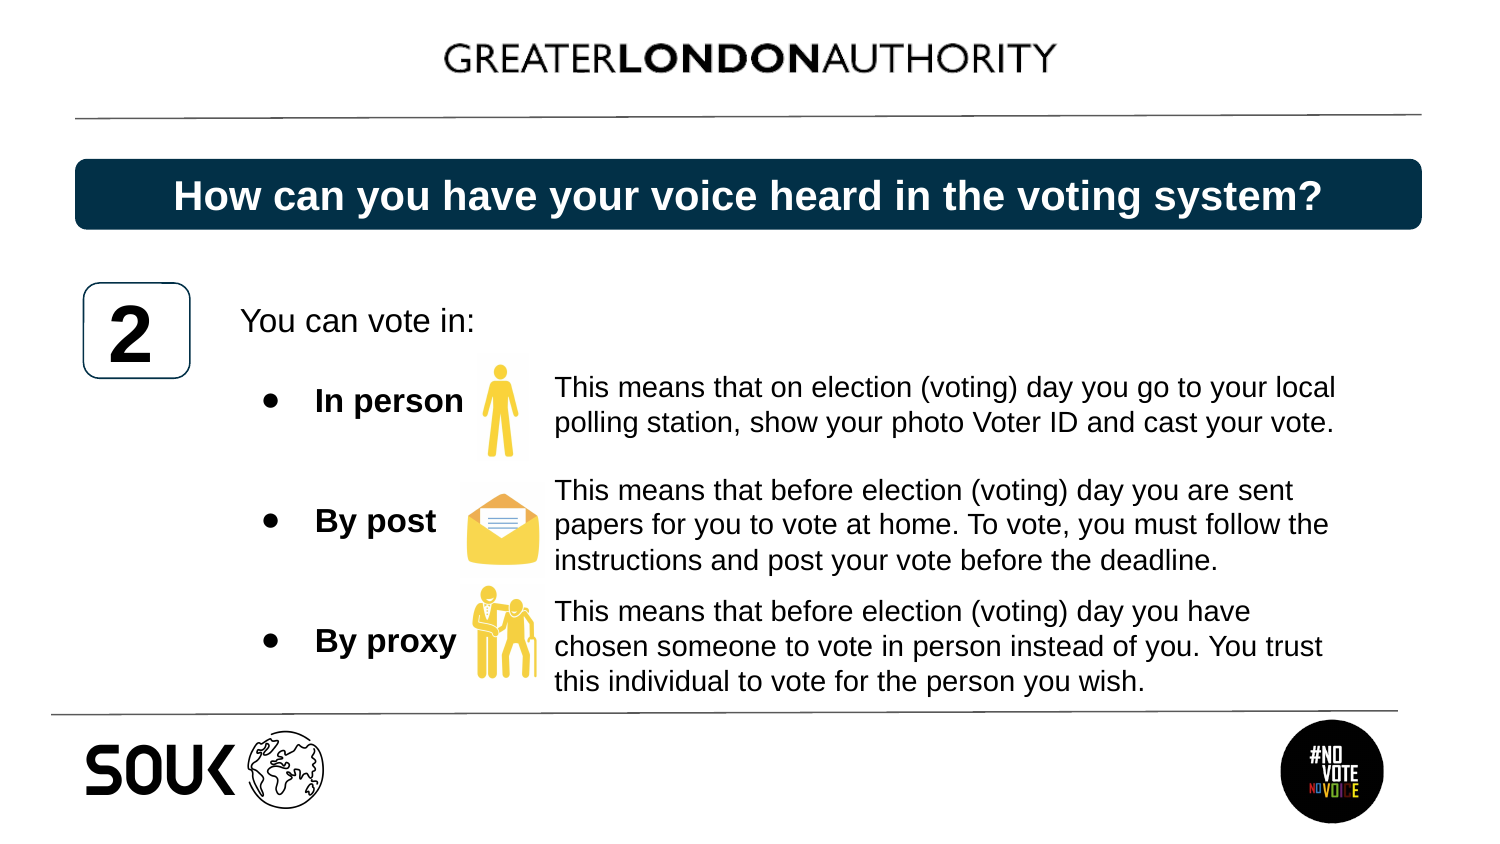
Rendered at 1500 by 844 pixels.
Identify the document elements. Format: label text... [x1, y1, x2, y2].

text_box This means that before election (voting) day you are sent papers for you to vote at home. To vote, you must follow the instructions and post your vote before the deadline. [539, 455, 1363, 577]
text_box This means that before election (voting) day you have chosen someone to vote in person instead of you. You trust this individual to vote for the person you wish. [539, 577, 1363, 709]
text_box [74, 114, 1422, 119]
picture [460, 584, 545, 681]
picture [460, 481, 545, 578]
picture [476, 353, 529, 461]
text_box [83, 265, 197, 396]
picture [1231, 679, 1432, 844]
text_box This means that on election (voting) day you go to your local polling station, show your photo Voter ID and cast your vote. [539, 352, 1363, 453]
text_box How can you have your voice heard in the voting system? [75, 158, 1422, 230]
picture [83, 728, 327, 812]
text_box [50, 710, 1399, 715]
picture [436, 34, 1064, 82]
text_box You can vote in: In person By post By proxy [224, 284, 652, 674]
